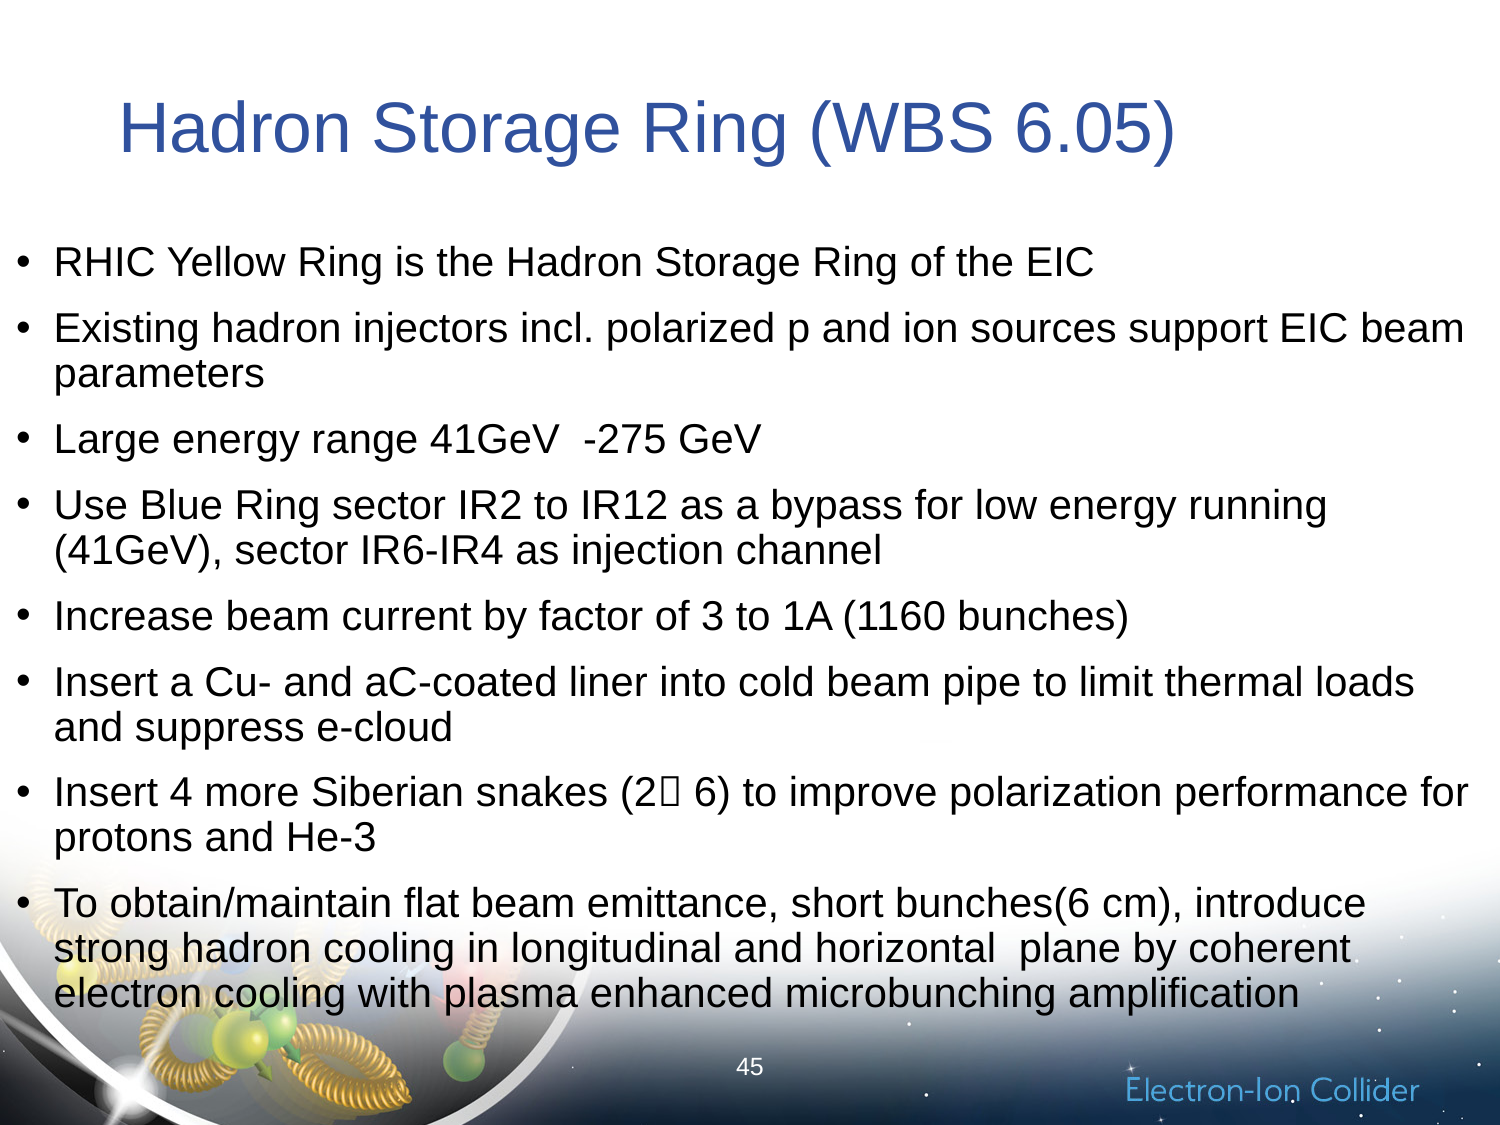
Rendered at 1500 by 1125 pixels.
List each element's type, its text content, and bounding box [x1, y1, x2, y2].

list RHIC Yellow Ring is the Hadron Storage Ring of the EIC Existing hadron injectors incl. polarized p and ion sources support EIC beam parameters Large energy range 41GeV -275 GeV Use Blue Ring sector IR2 to IR12 as a bypass for low energy running (41GeV), sector IR6-IR4 as injection channel Increase beam current by factor of 3 to 1A (1160 bunches) Insert a Cu- and aC-coated liner into cold beam pipe to limit thermal loads and suppress e-cloud Insert 4 more Siberian snakes (2 6) to improve polarization performance for protons and He-3 To obtain/maintain flat beam emittance, short bunches(6 cm), introduce strong hadron cooling in longitudinal and horizontal plane by coherent electron cooling with plasma enhanced microbunching amplification [1, 233, 1500, 1024]
picture [0, 1, 1500, 1125]
title Hadron Storage Ring (WBS 6.05) [103, 59, 1397, 199]
slide_number 45 [581, 1035, 919, 1096]
